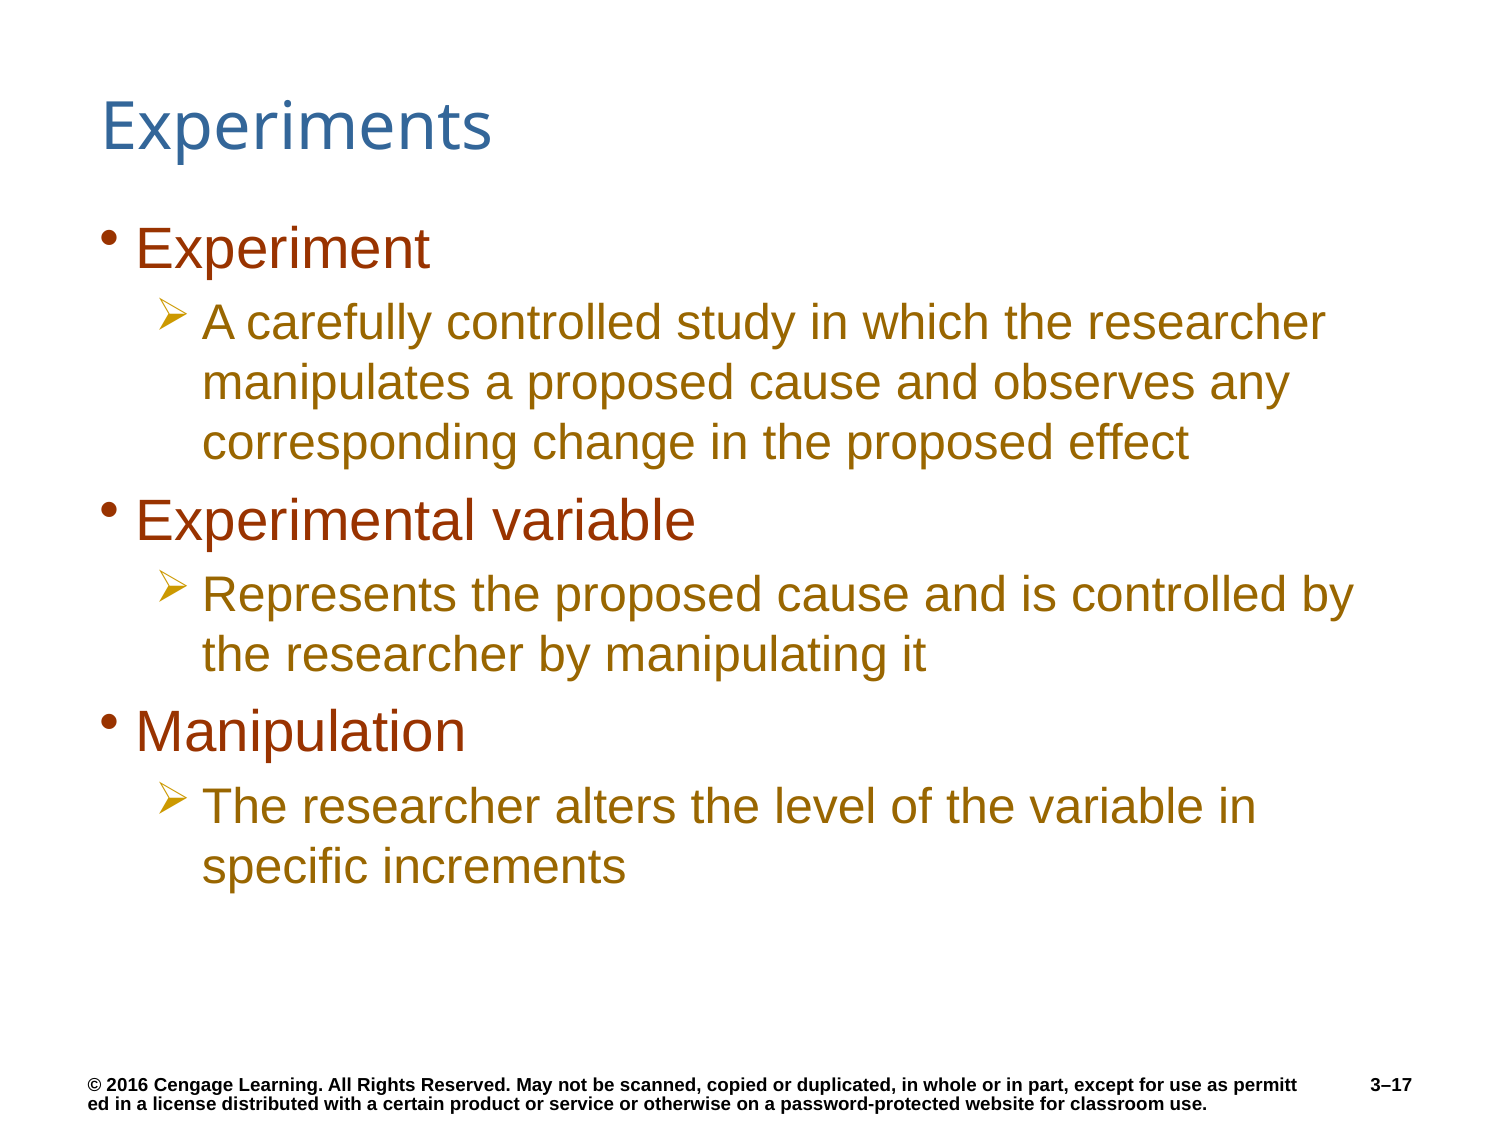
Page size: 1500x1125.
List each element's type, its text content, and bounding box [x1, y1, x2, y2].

title Experiments [85, 75, 1411, 171]
footer © 2016 Cengage Learning. All Rights Reserved. May not be scanned, copied or duplicated, in whole or in part, except for use as permitted in a license distributed with a certain product or service or otherwise on a password-protected website for classroom use. [87, 1057, 1050, 1103]
list Experiment A carefully controlled study in which the researcher manipulates a proposed cause and observes any corresponding change in the proposed effect Experimental variable Represents the proposed cause and is controlled by the researcher by manipulating it Manipulation The researcher alters the level of the variable in specific increments [84, 202, 1414, 1013]
slide_number 3–17 [1050, 1042, 1413, 1103]
